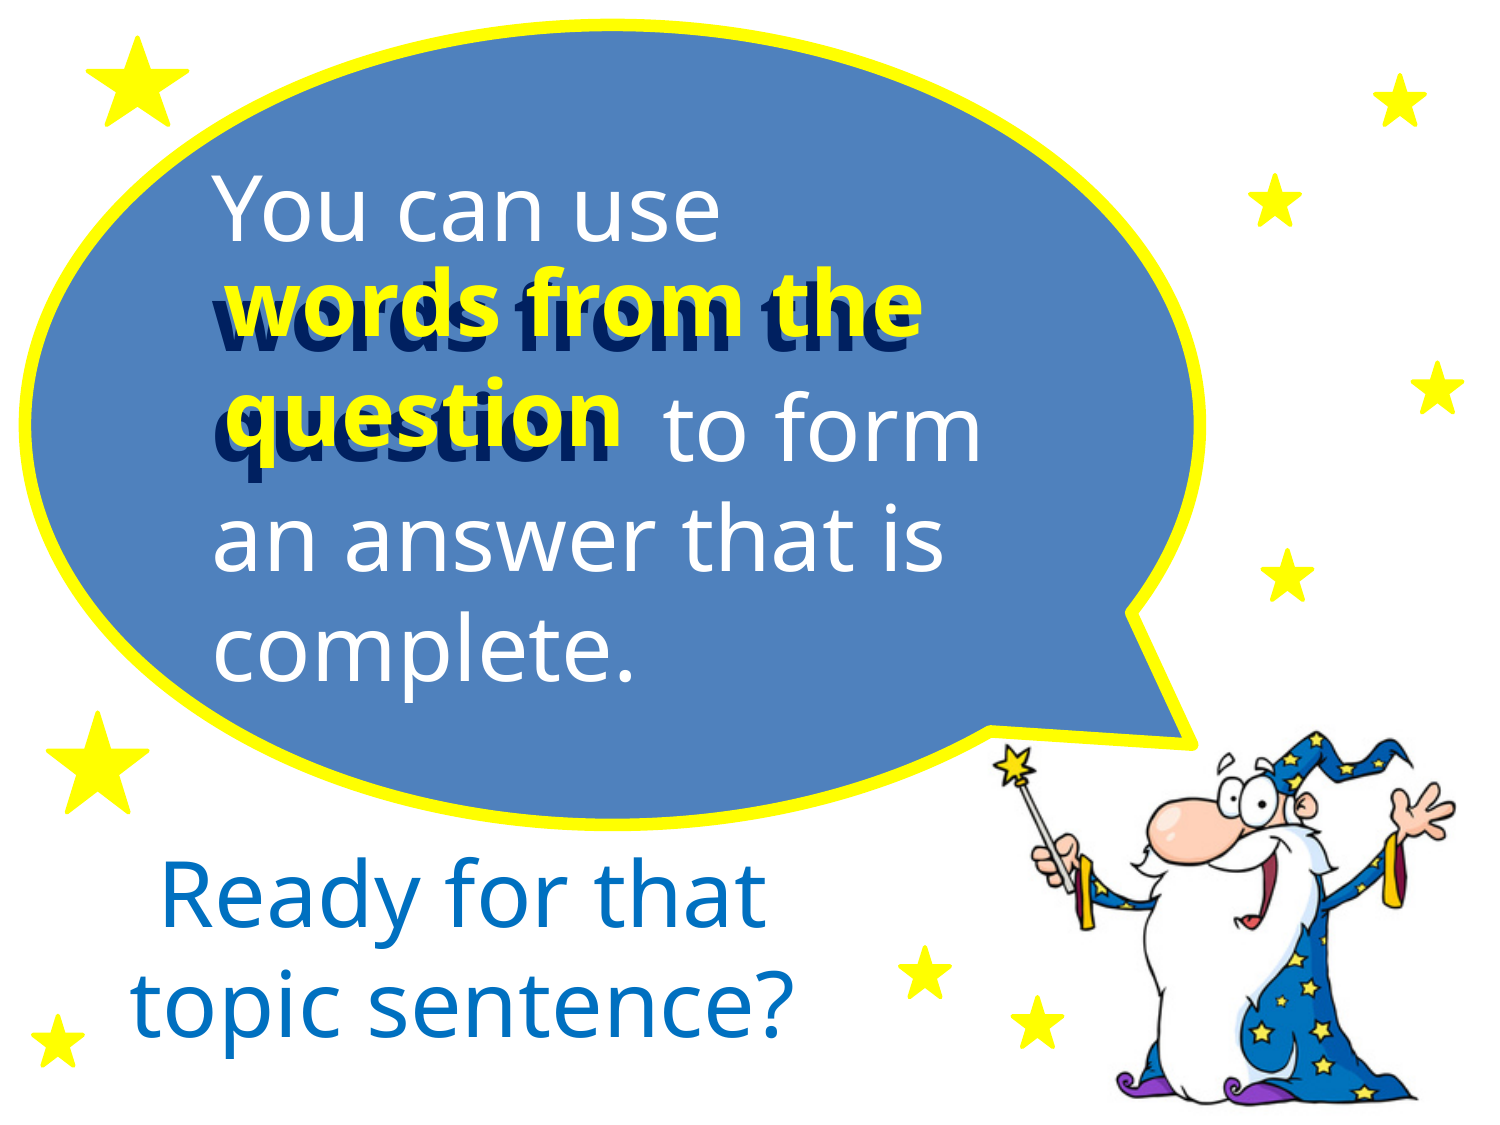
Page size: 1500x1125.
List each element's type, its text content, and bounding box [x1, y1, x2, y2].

text_box [1410, 360, 1465, 415]
text_box Ready for that topic sentence? [82, 828, 844, 1064]
text_box [85, 35, 190, 127]
text_box [30, 1013, 82, 1068]
text_box [1260, 547, 1315, 602]
text_box You can use words from the question to form an answer that is complete. [22, 22, 1203, 828]
text_box [898, 945, 952, 999]
text_box words from the question [208, 237, 1113, 473]
picture [974, 712, 1458, 1125]
text_box [1372, 72, 1427, 127]
text_box [1248, 172, 1302, 227]
text_box [45, 710, 150, 815]
